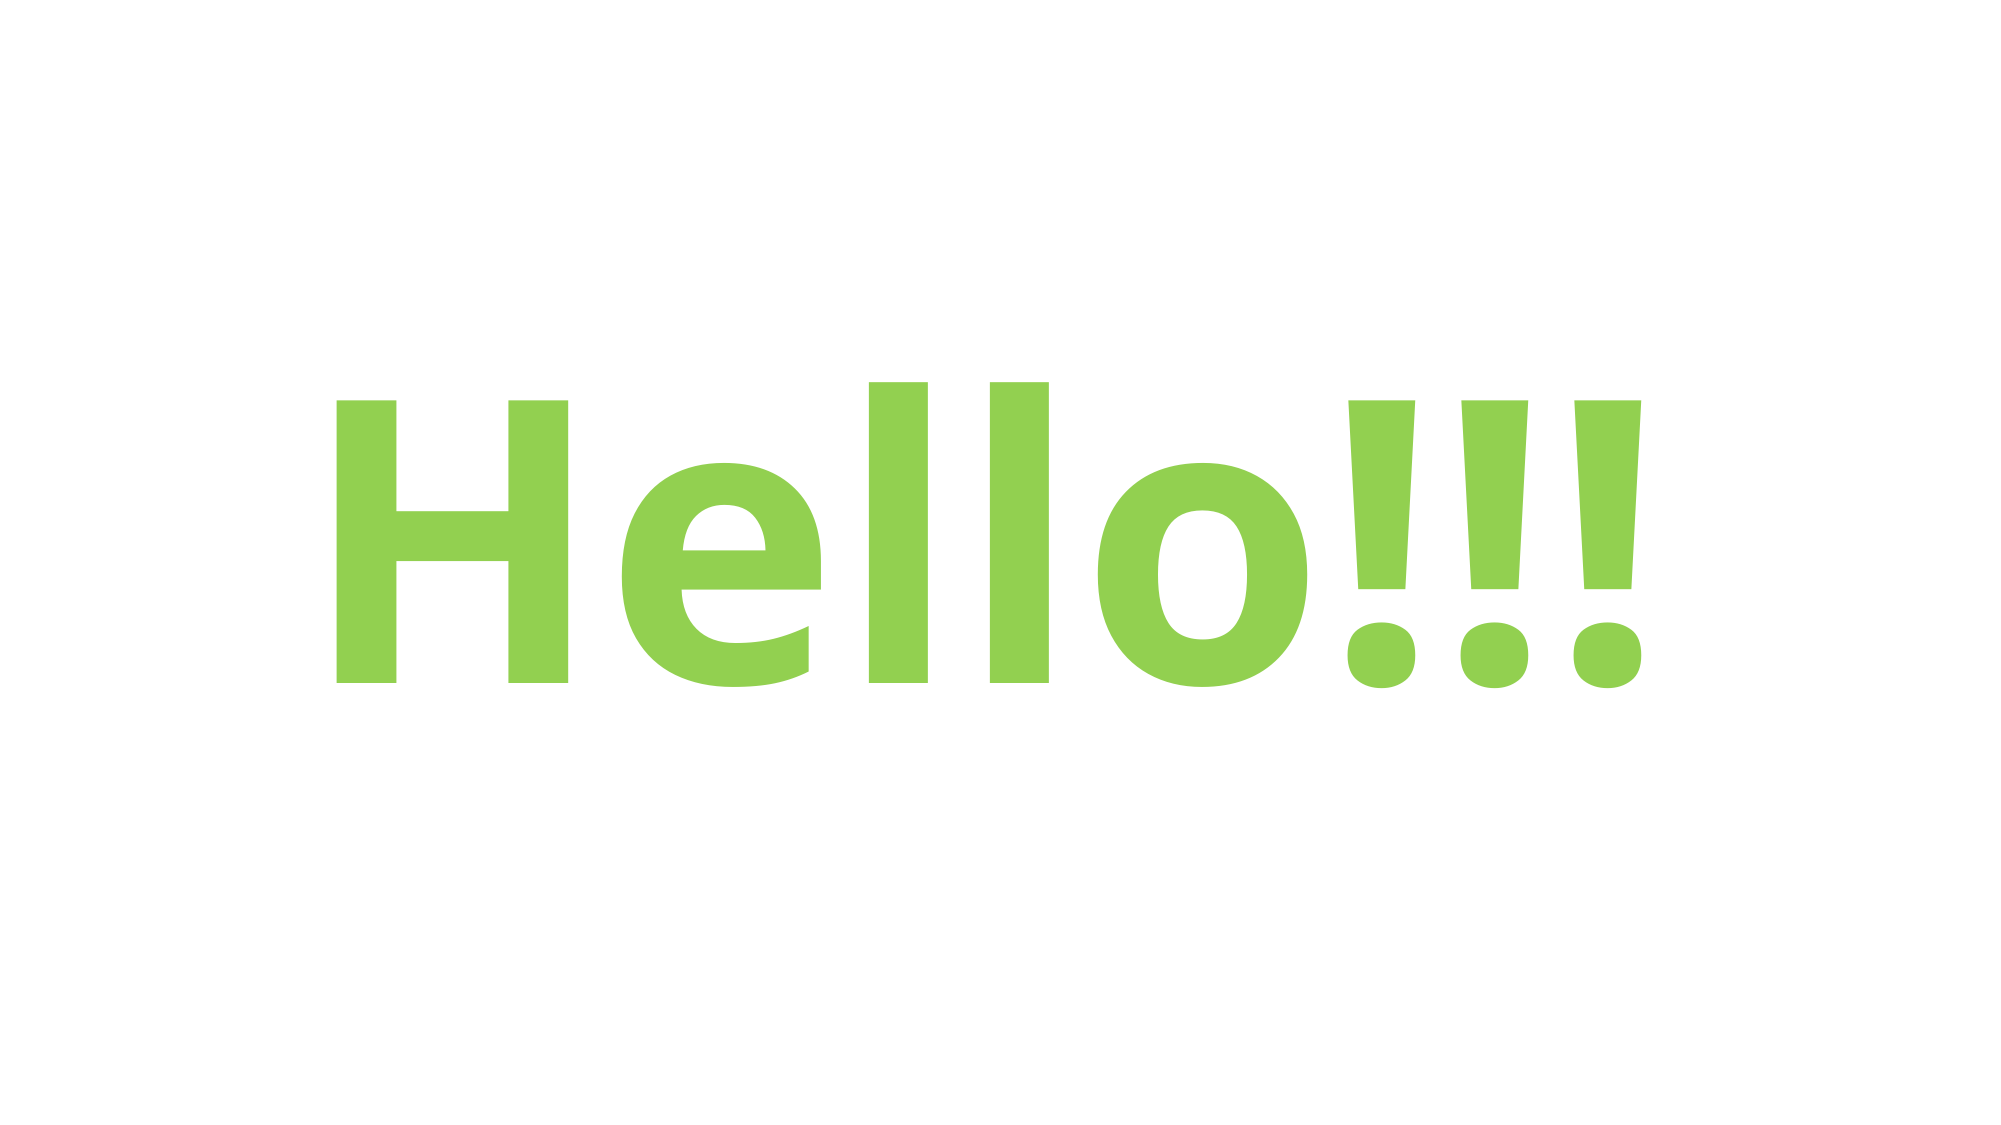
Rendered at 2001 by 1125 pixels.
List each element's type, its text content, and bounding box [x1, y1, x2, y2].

title Hello!!! [216, 184, 1750, 777]
